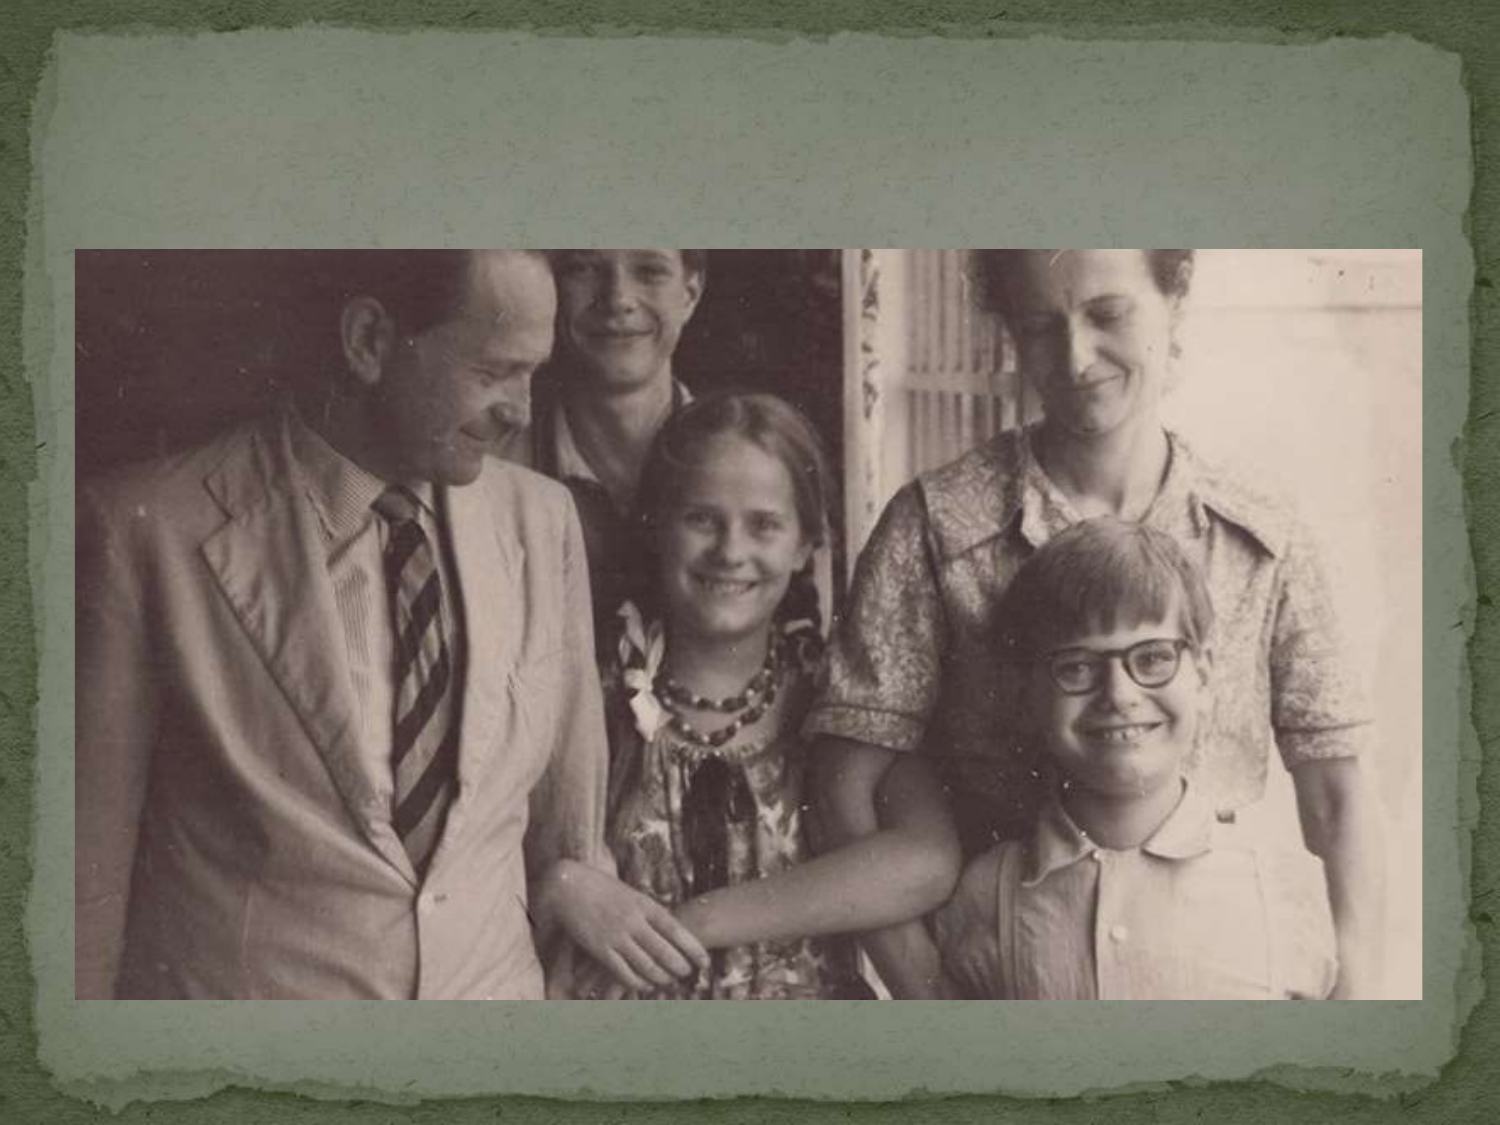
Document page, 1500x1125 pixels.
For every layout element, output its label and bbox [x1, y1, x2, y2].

picture [0, 0, 1500, 1125]
text_box [74, 249, 1423, 1000]
